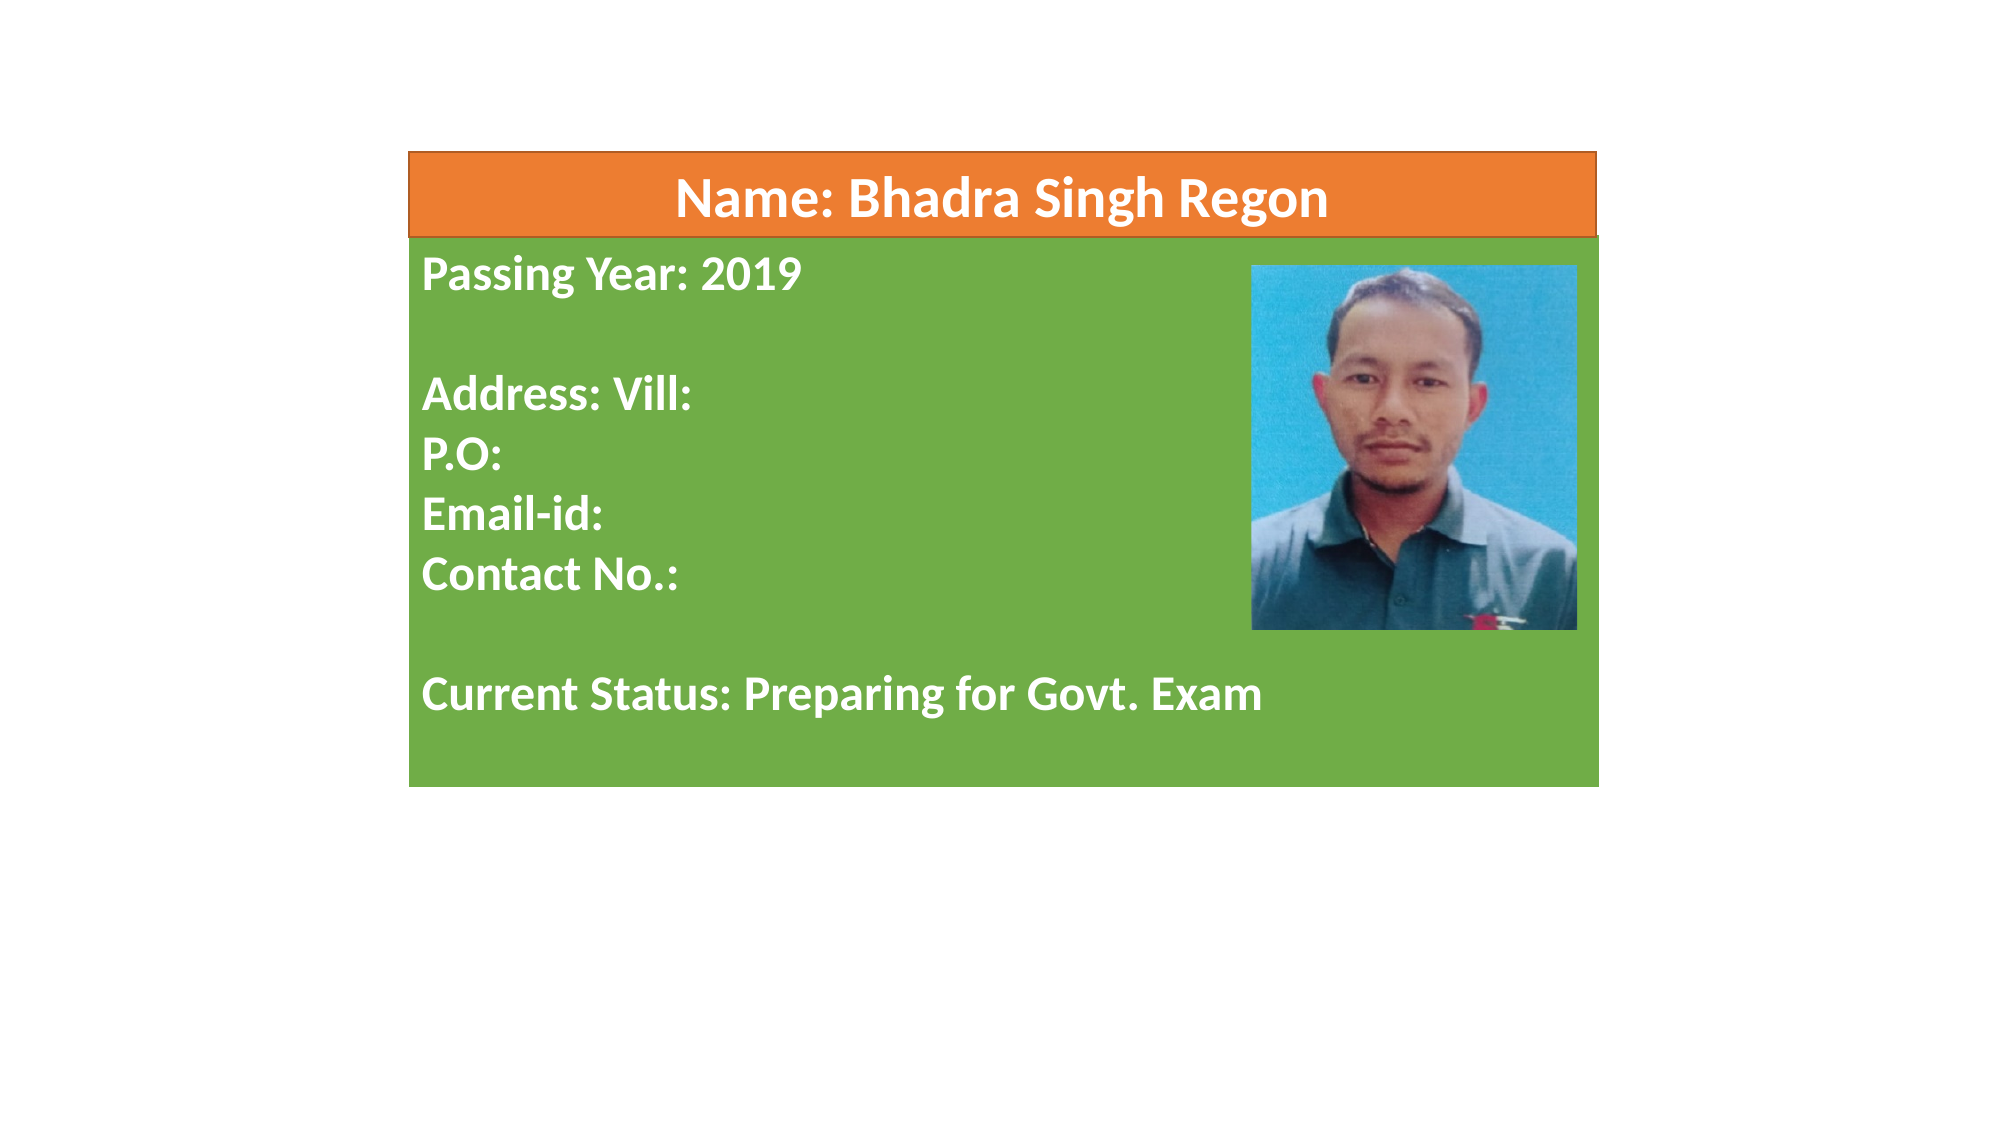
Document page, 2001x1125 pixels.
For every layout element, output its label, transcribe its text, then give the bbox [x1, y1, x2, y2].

picture [1251, 265, 1578, 630]
text_box Passing Year: 2019 Address: Vill: P.O: Email-id: Contact No.: Current Status: Preparing for Govt. Exam [406, 232, 1602, 790]
text_box Name: Bhadra Singh Regon [408, 151, 1597, 238]
